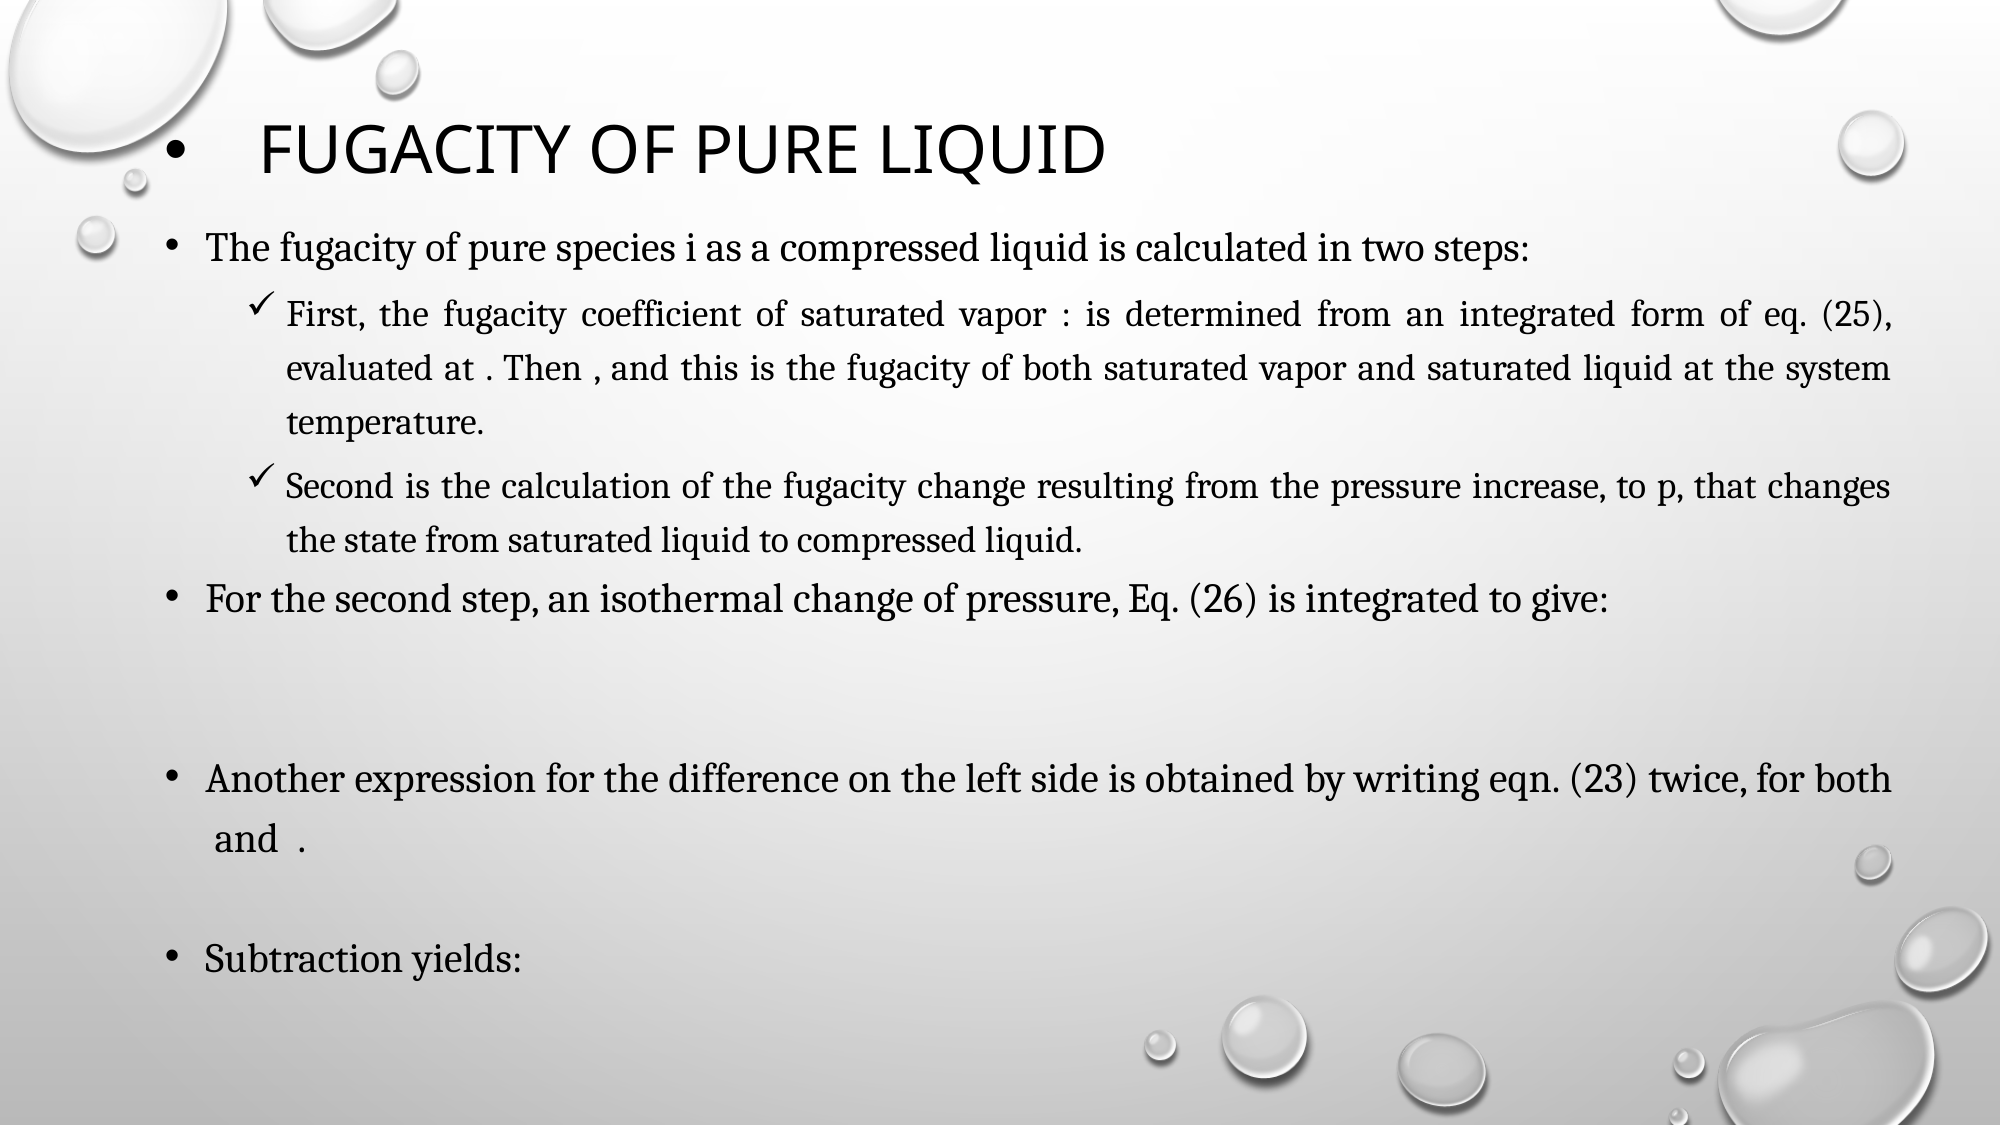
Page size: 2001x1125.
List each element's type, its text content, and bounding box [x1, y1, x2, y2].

title Fugacity of pure liquid [149, 101, 1851, 203]
picture [0, 0, 2000, 1125]
